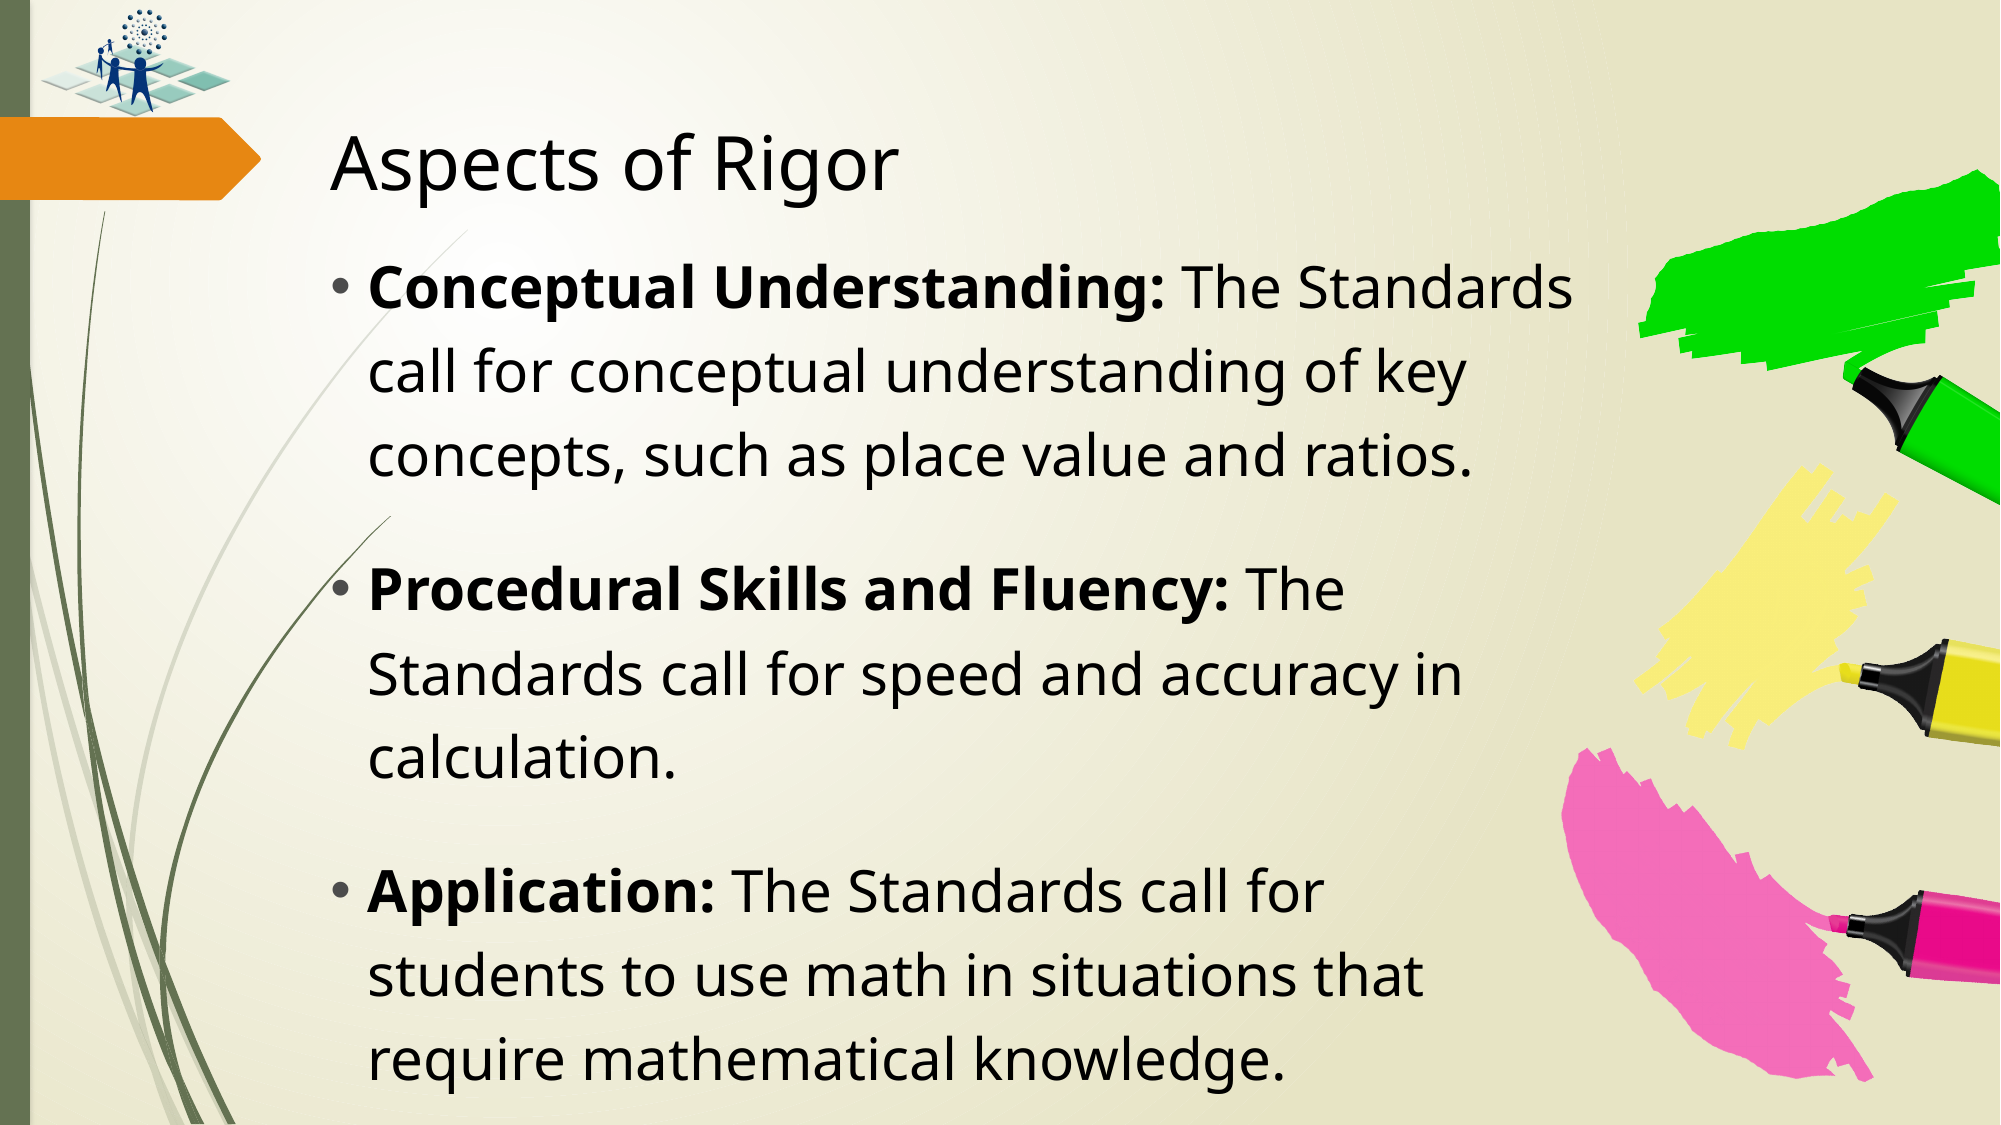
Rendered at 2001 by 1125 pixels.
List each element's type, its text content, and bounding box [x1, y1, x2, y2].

text_box Conceptual Understanding: The Standards call for conceptual understanding of key concepts, such as place value and ratios. Procedural Skills and Fluency: The Standards call for speed and accuracy in calculation. Application: The Standards call for students to use math in situations that require mathematical knowledge. [315, 181, 1632, 1092]
text_box Aspects of Rigor [315, 108, 1607, 181]
picture [31, 0, 254, 128]
picture [1379, 114, 2000, 1125]
